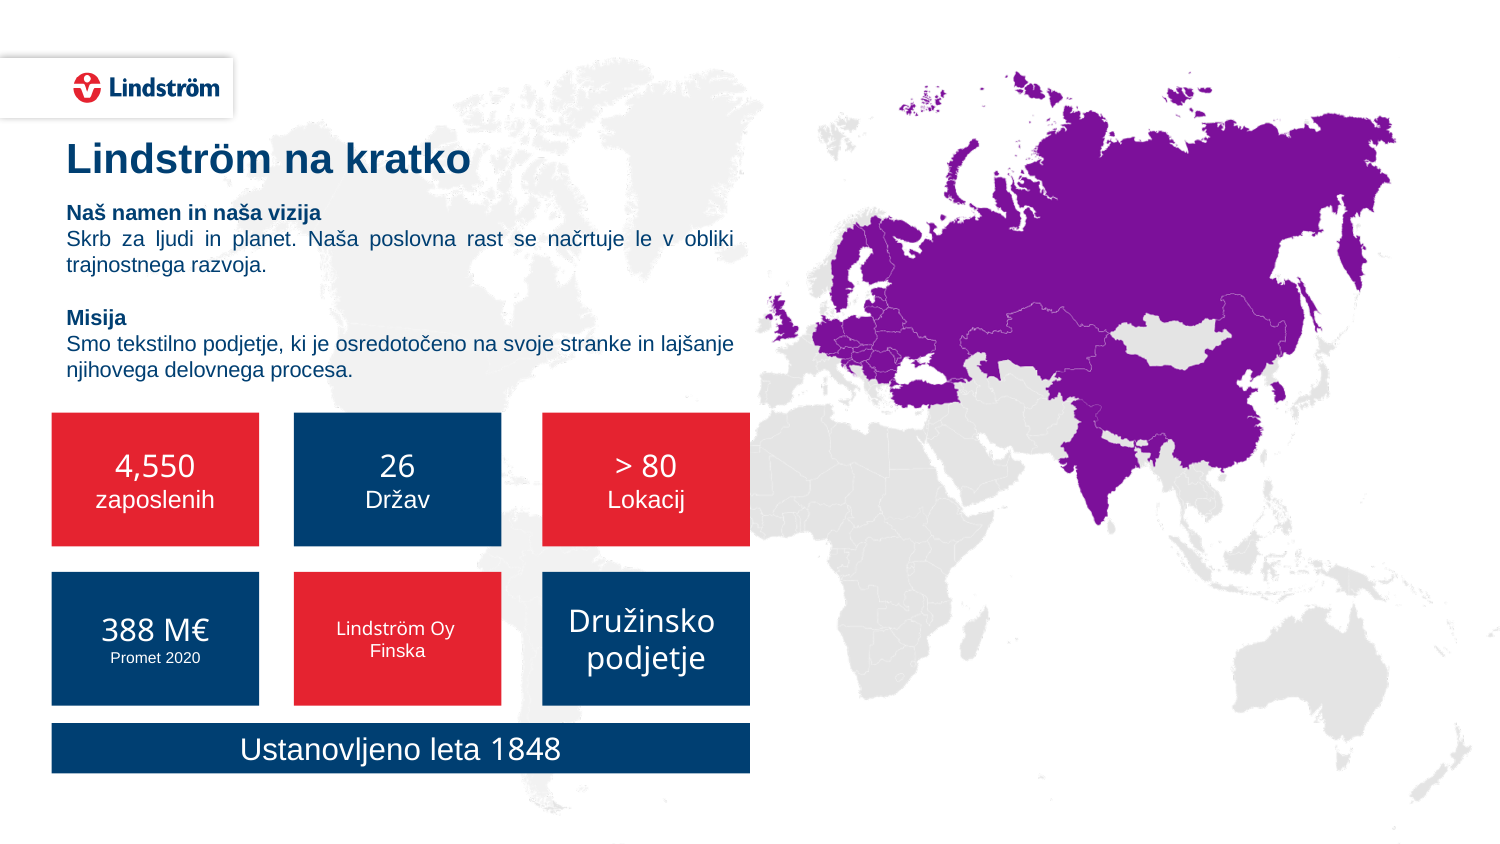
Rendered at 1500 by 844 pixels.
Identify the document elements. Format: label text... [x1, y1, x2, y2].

text_box 4,550 zaposlenih [50, 410, 261, 549]
text_box Lindström Oy Finska [292, 570, 503, 708]
text_box Naš namen in naša vizija Skrb za ljudi in planet. Naša poslovna rast se načrtuje le v obliki trajnostnega razvoja. Misija Smo tekstilno podjetje, ki je osredotočeno na svoje stranke in lajšanje njihovega delovnega procesa. [51, 191, 750, 413]
text_box > 80 Lokacij [540, 410, 752, 549]
text_box Ustanovljeno leta 1848 [50, 721, 752, 775]
text_box 388 M€ Promet 2020 [50, 570, 261, 708]
text_box Lindström na kratko [65, 131, 472, 183]
text_box Družinsko podjetje [540, 570, 752, 708]
text_box 26 Držav [292, 410, 503, 549]
picture [0, 57, 1500, 844]
